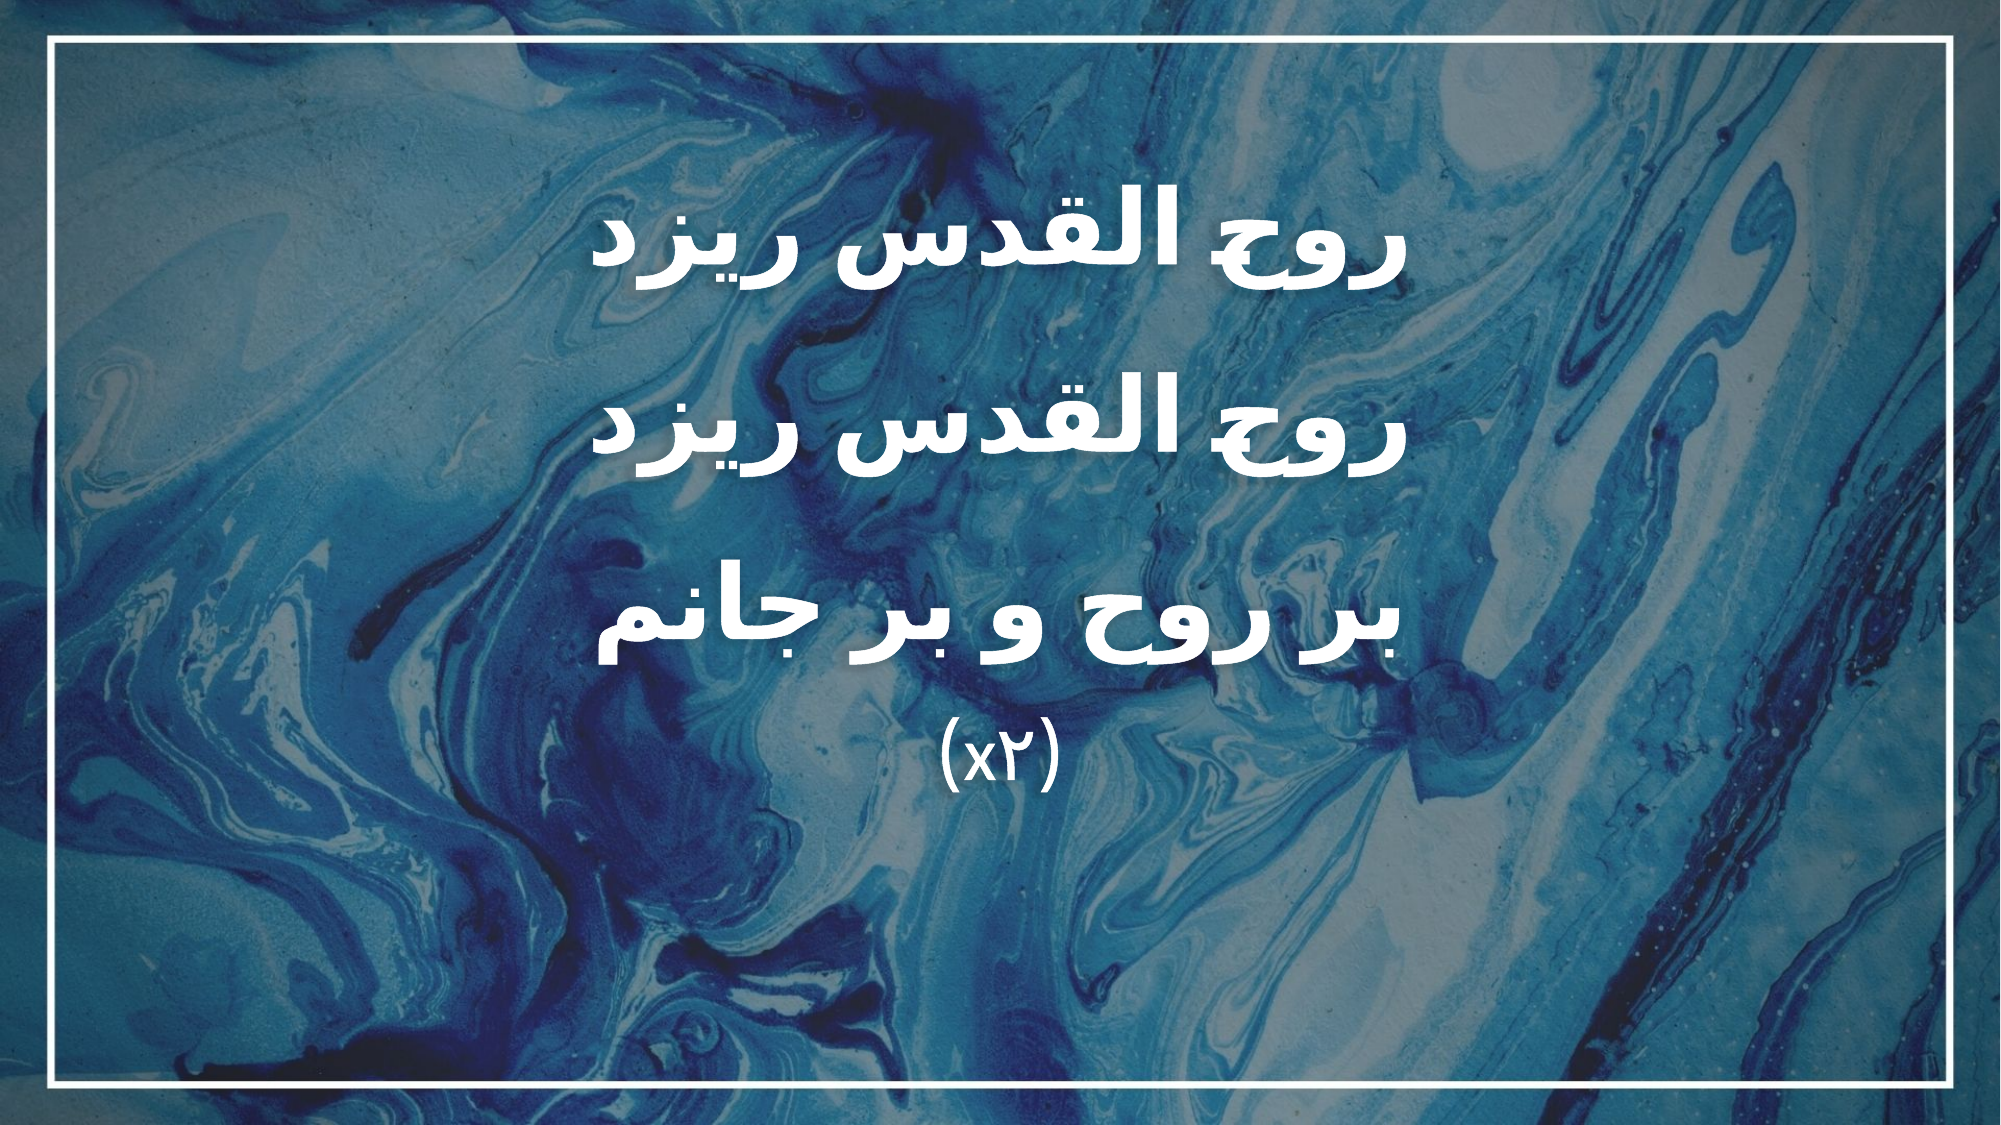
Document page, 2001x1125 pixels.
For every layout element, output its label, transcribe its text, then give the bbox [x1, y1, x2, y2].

text_box روح القدس ریزد روح القدس ریزد بر روح و بر جانم (x۲) [0, 0, 2000, 1125]
